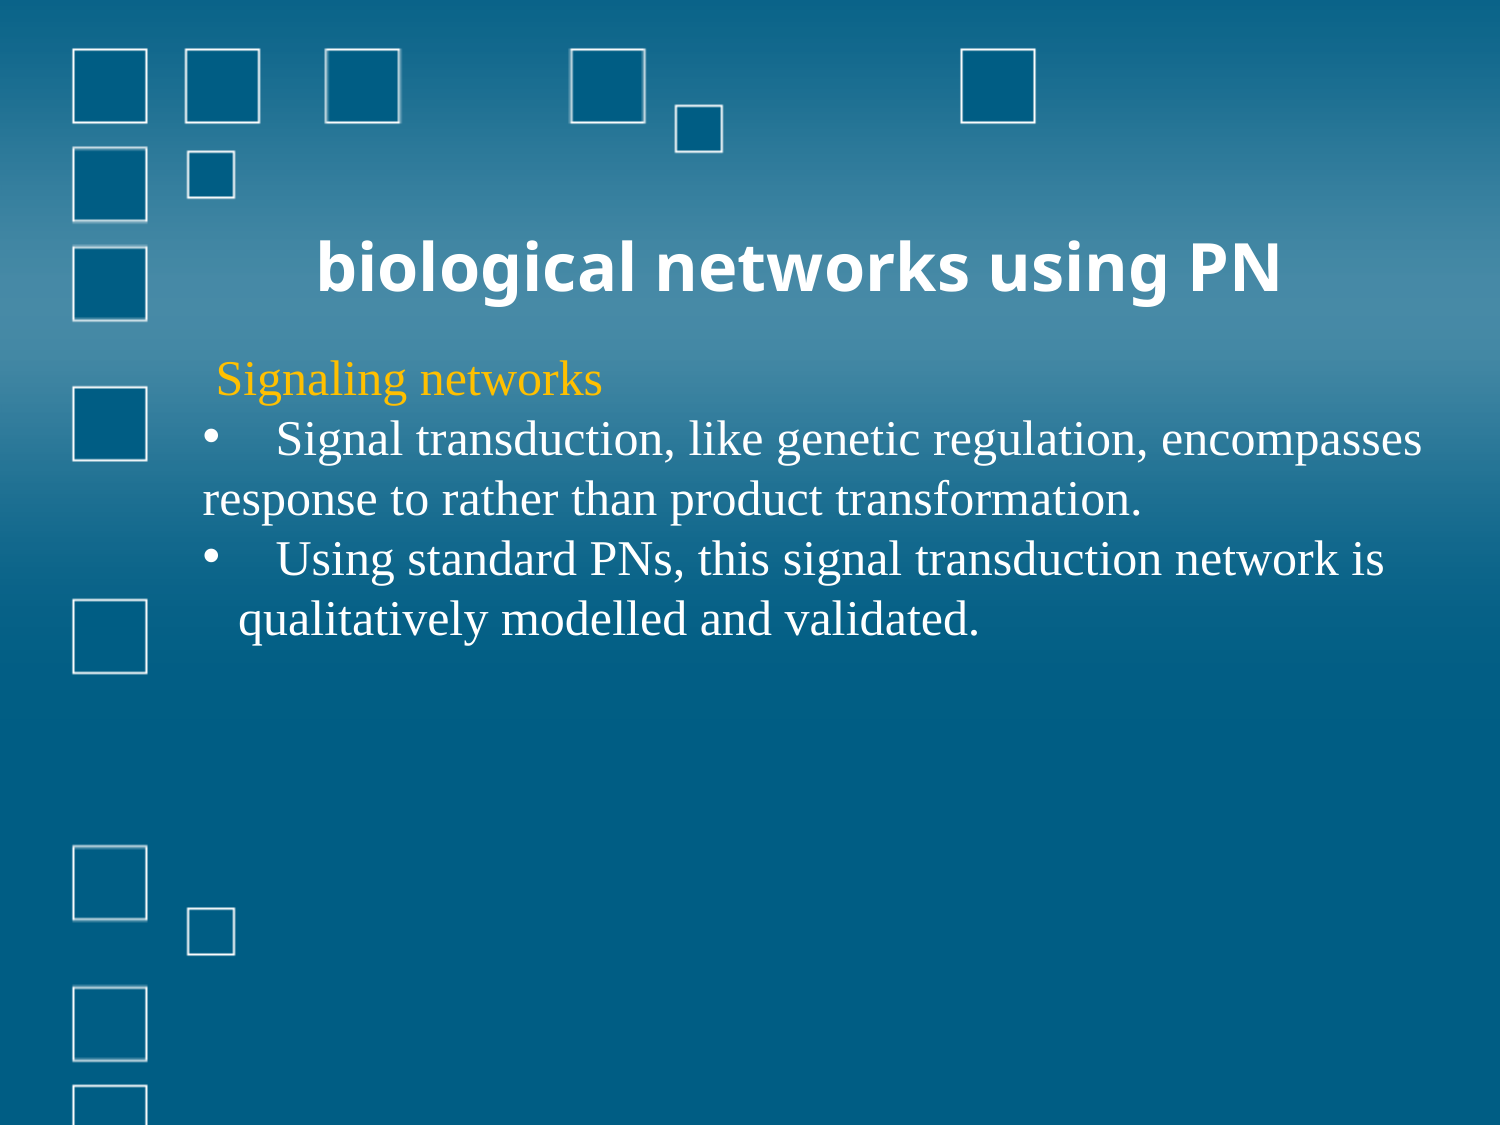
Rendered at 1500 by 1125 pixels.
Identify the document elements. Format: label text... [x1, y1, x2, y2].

picture [72, 845, 147, 922]
picture [72, 1085, 147, 1125]
picture [0, 11, 1500, 578]
text_box Signaling networks Signal transduction, like genetic regulation, encompasses response to rather than product transformation. Using standard PNs, this signal transduction network is qualitatively modelled and validated. [187, 337, 1500, 1088]
title biological networks using PN [299, 174, 1388, 313]
picture [72, 985, 147, 1062]
picture [72, 599, 147, 674]
